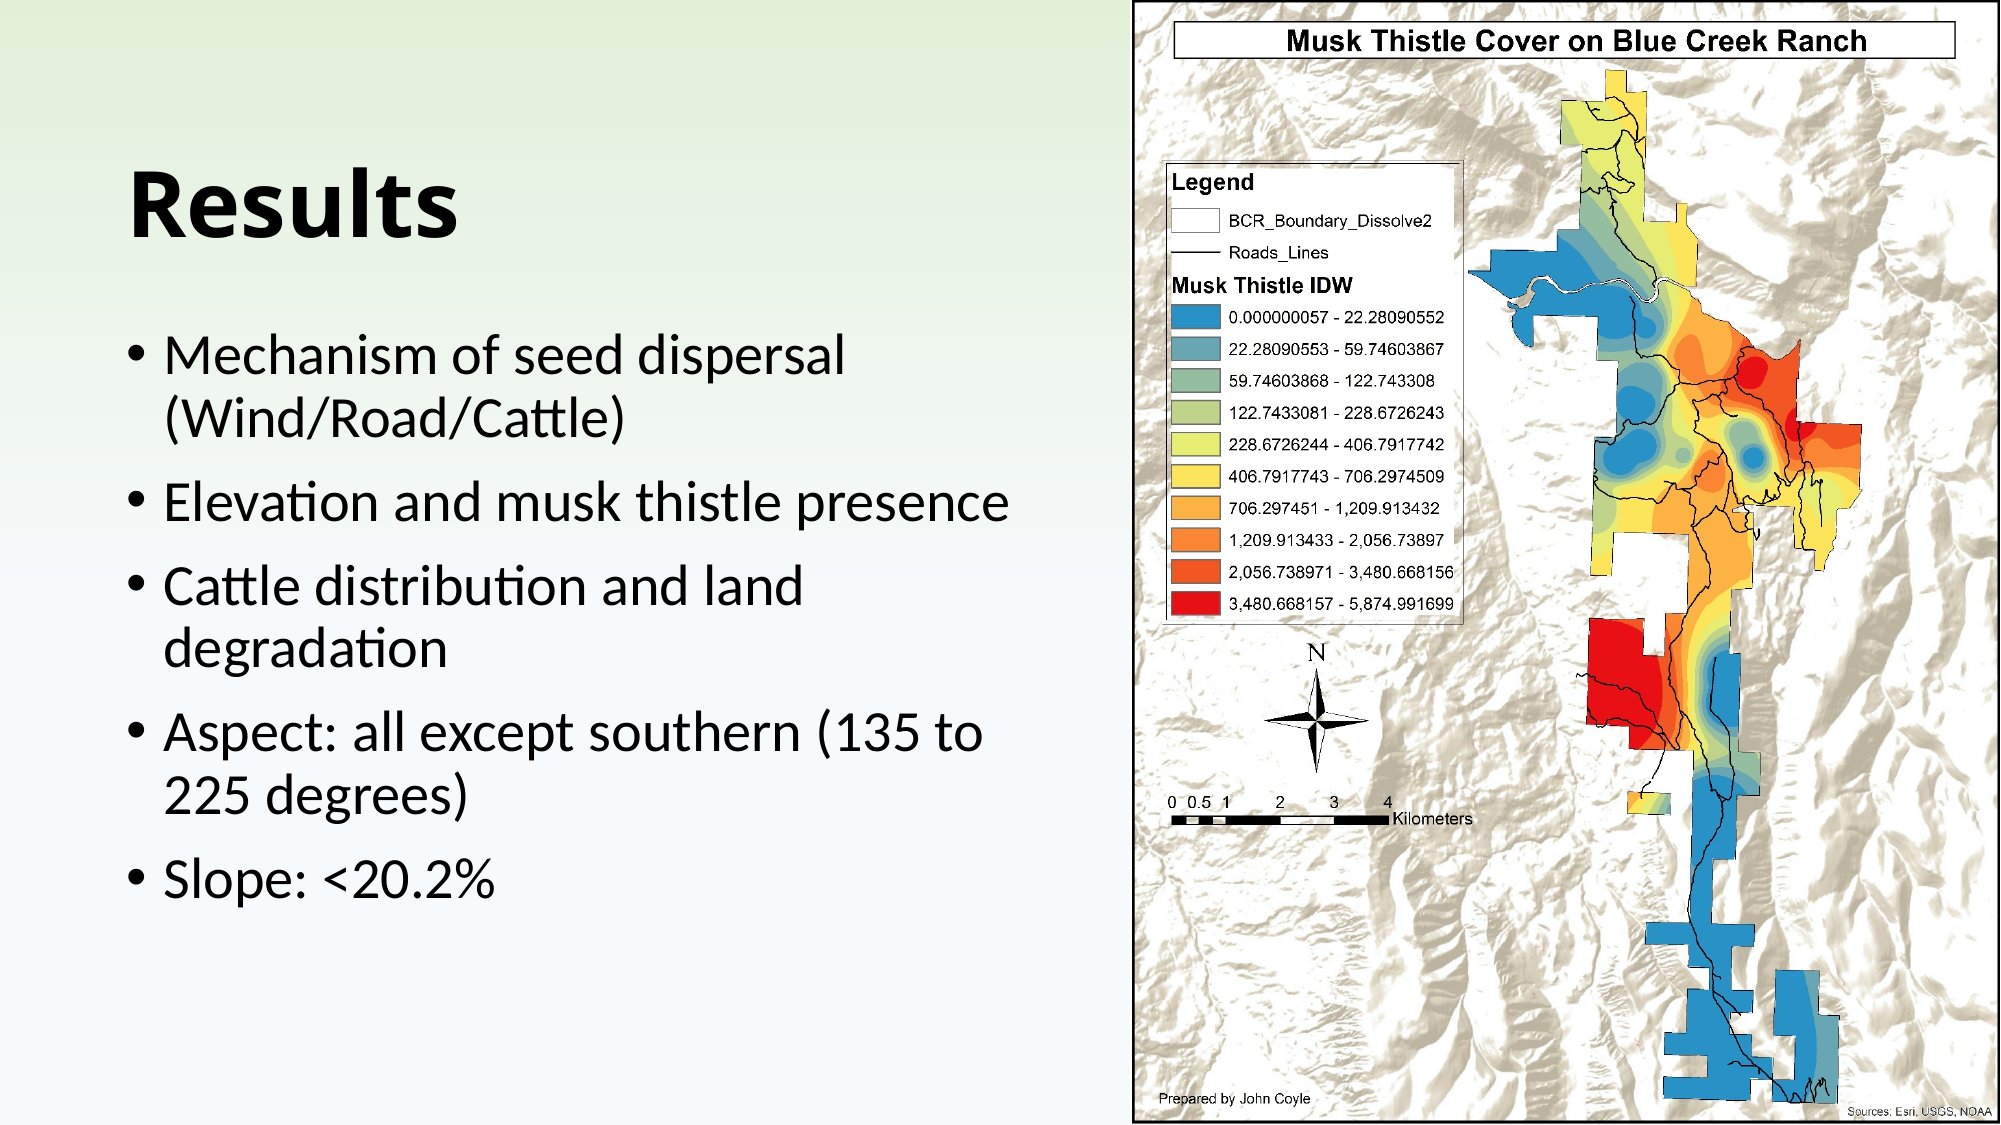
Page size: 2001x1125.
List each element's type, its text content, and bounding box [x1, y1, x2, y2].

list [1130, 0, 2000, 1125]
list Mechanism of seed dispersal (Wind/Road/Cattle) Elevation and musk thistle presence Cattle distribution and land degradation Aspect: all except southern (135 to 225 degrees) Slope: <20.2% [111, 316, 1100, 1053]
title Results [111, 99, 1130, 317]
